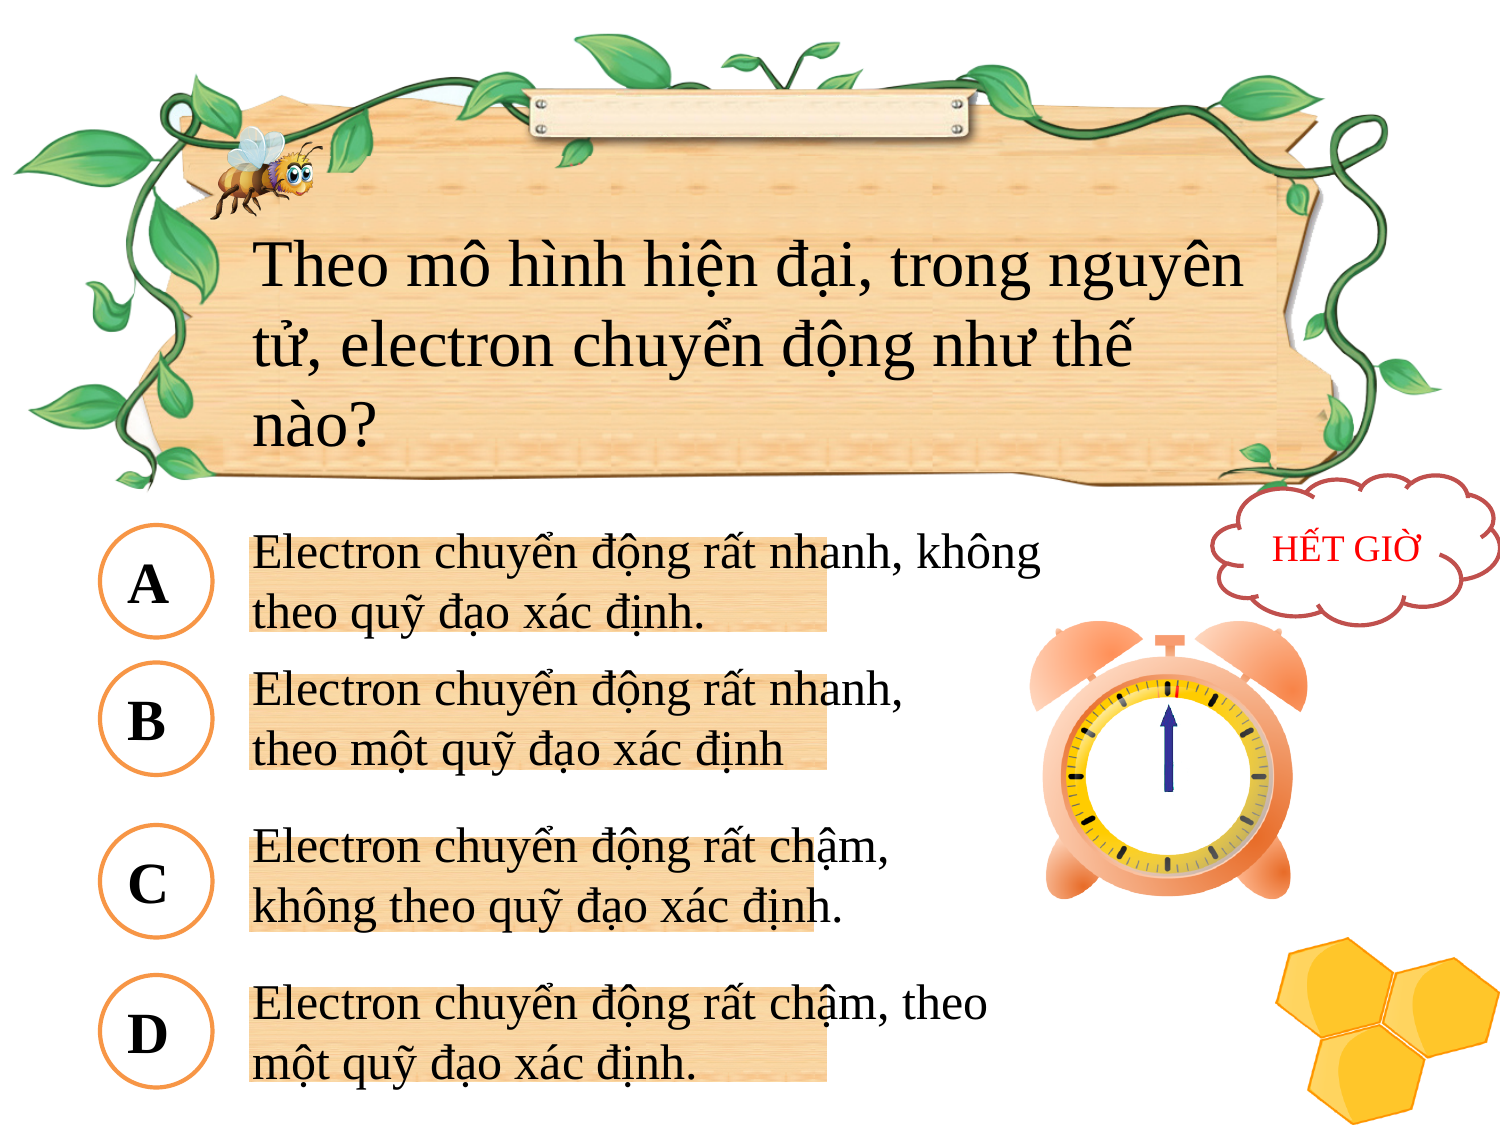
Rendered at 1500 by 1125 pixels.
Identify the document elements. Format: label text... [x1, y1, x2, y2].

text_box [97, 680, 112, 757]
picture [1274, 937, 1500, 1125]
text_box Electron chuyển động rất chậm, theo một quỹ đạo xác định. [237, 962, 1038, 1097]
text_box Electron chuyển động rất chậm, không theo quỹ đạo xác định. [237, 805, 1019, 941]
text_box Electron chuyển động rất nhanh, theo một quỹ đạo xác định [237, 648, 1000, 784]
text_box [117, 625, 195, 640]
text_box [115, 822, 215, 940]
picture [249, 674, 827, 770]
picture [249, 987, 827, 1083]
text_box [97, 843, 112, 920]
text_box D [112, 987, 188, 1073]
text_box [115, 660, 215, 778]
text_box B [112, 675, 188, 760]
picture [249, 837, 814, 933]
picture [0, 0, 1500, 903]
text_box Electron chuyển động rất nhanh, không theo quỹ đạo xác định. [237, 625, 1019, 646]
text_box [97, 993, 112, 1070]
text_box C [112, 837, 188, 923]
text_box [115, 972, 215, 1090]
